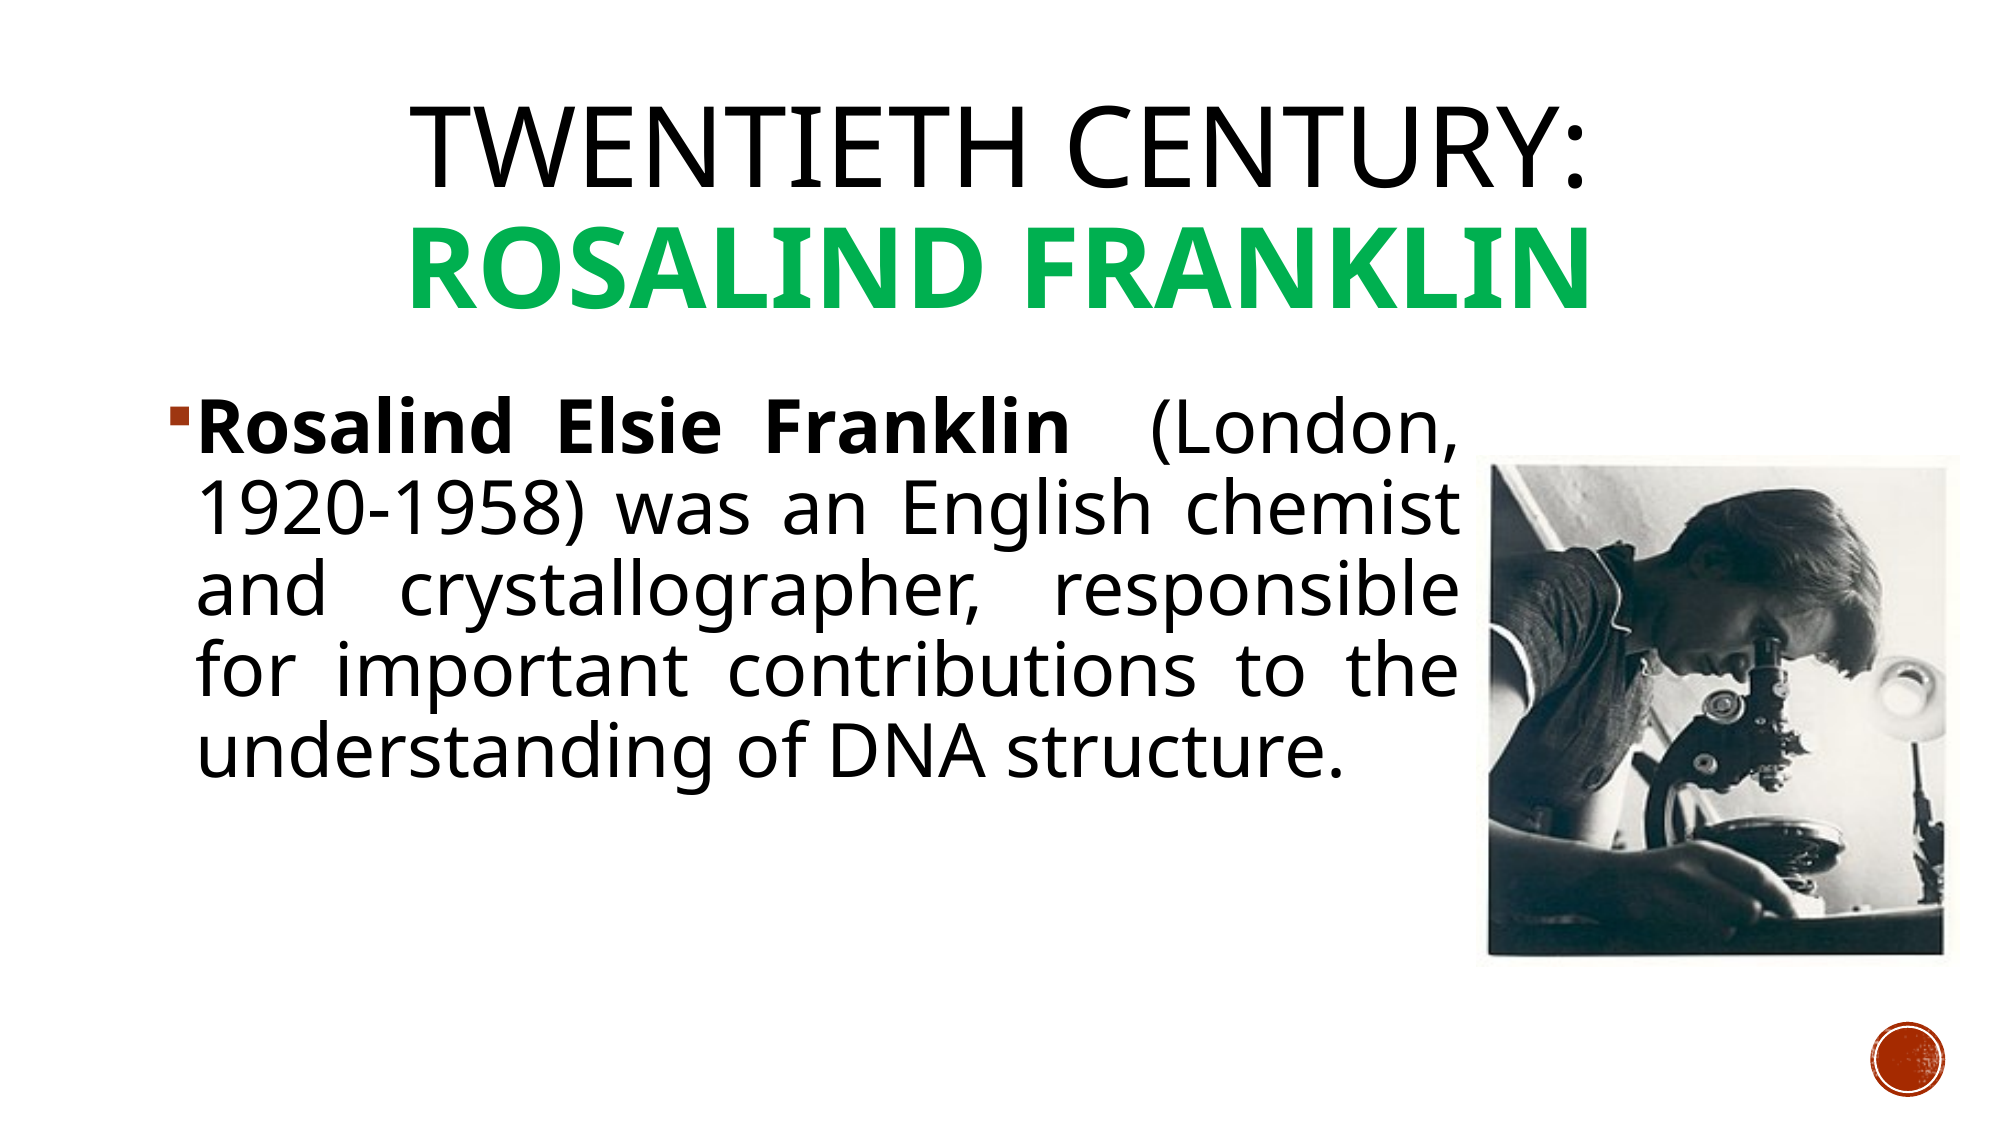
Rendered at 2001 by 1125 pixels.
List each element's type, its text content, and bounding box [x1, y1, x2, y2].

title TwentIEth century: ROSALIND FRANKLIN [175, 79, 1826, 344]
list Rosalind Elsie Franklin (London, 1920-1958) was an English chemist and crystallographer, responsible for important contributions to the understanding of DNA structure. [150, 381, 1477, 1046]
picture [1476, 455, 1960, 967]
